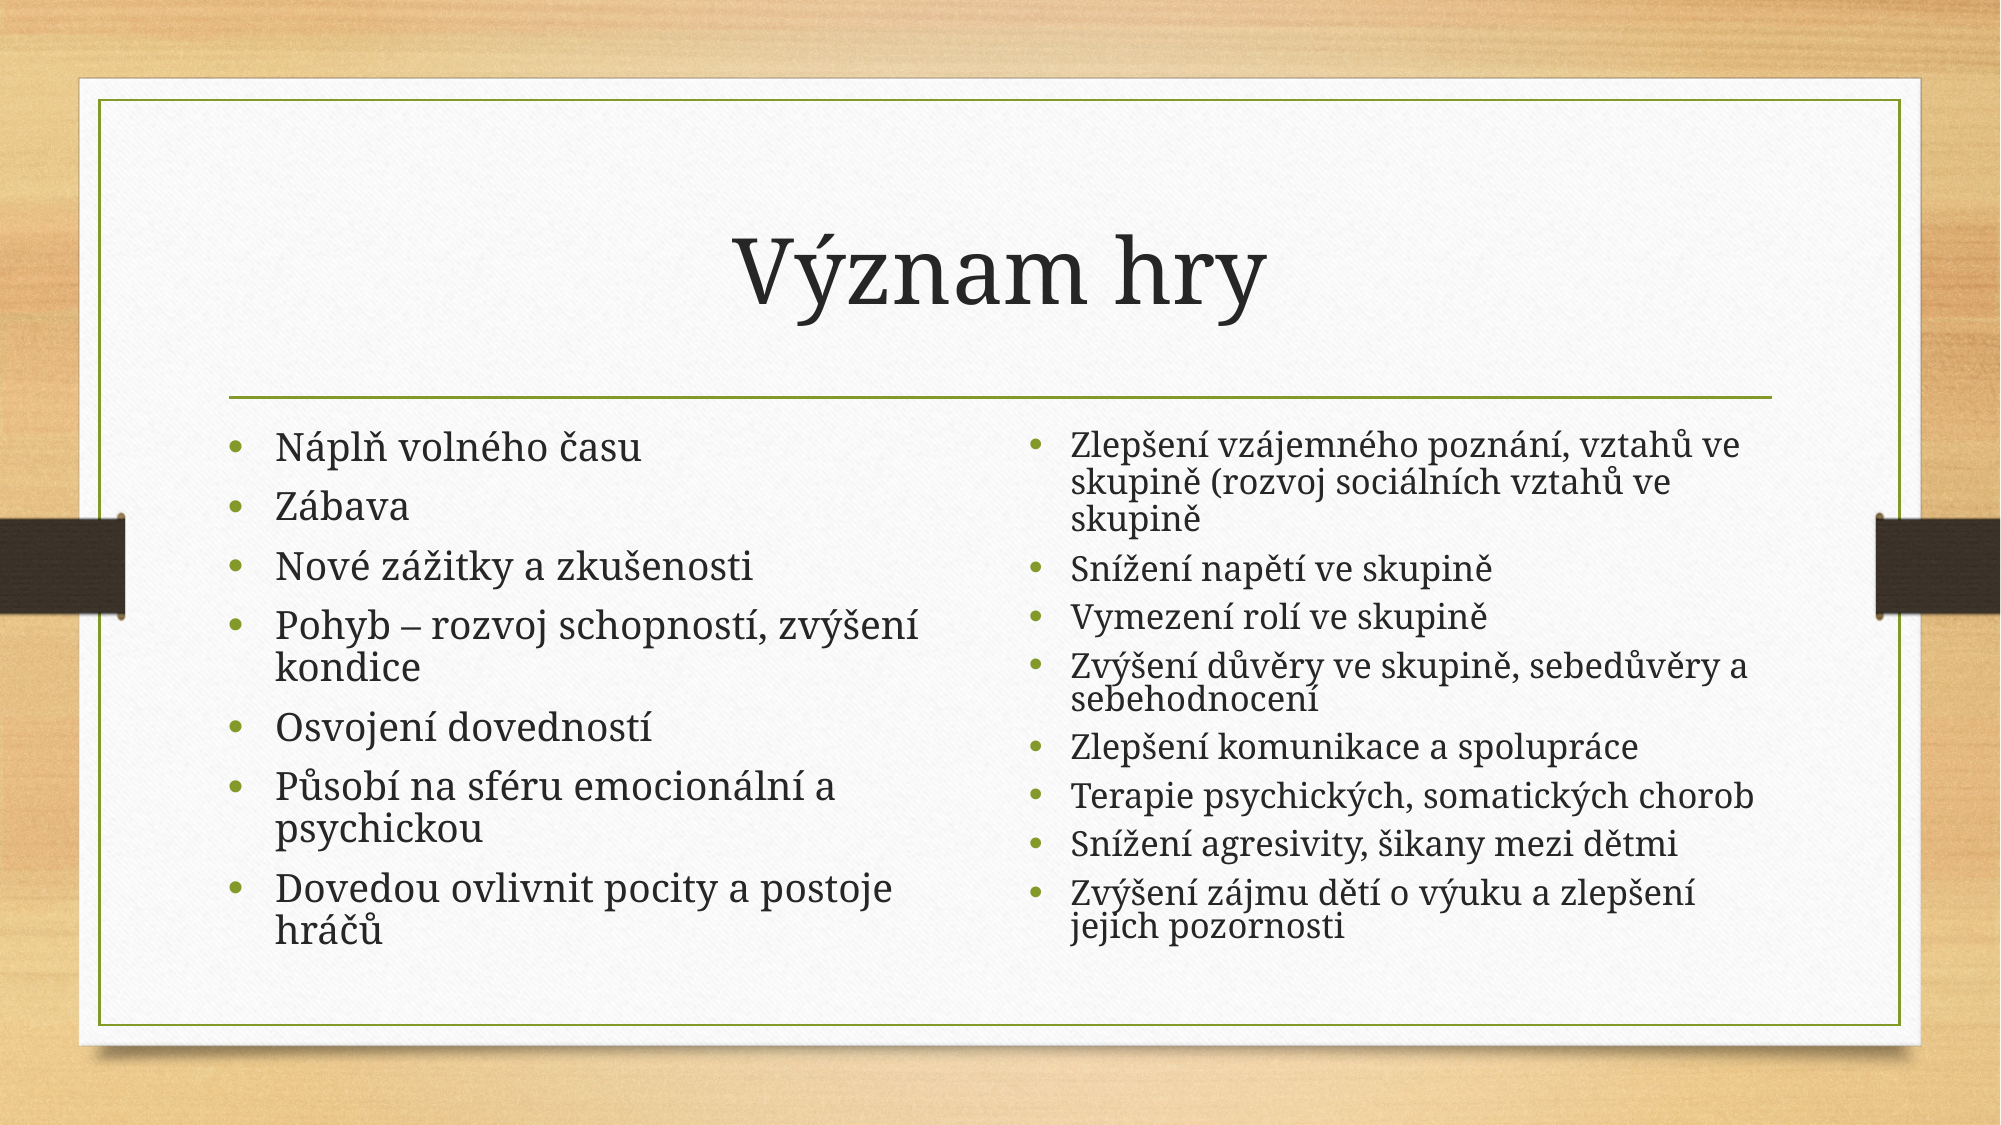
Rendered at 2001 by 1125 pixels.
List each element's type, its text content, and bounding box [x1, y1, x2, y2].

title Význam hry [212, 161, 1788, 375]
picture [0, 0, 2001, 1125]
list Náplň volného času Zábava Nové zážitky a zkušenosti Pohyb – rozvoj schopností, zvýšení kondice Osvojení dovedností Působí na sféru emocionální a psychickou Dovedou ovlivnit pocity a postoje hráčů [213, 420, 987, 963]
list Zlepšení vzájemného poznání, vztahů ve skupině (rozvoj sociálních vztahů ve skupině Snížení napětí ve skupině Vymezení rolí ve skupině Zvýšení důvěry ve skupině, sebedůvěry a sebehodnocení Zlepšení komunikace a spolupráce Terapie psychických, somatických chorob Snížení agresivity, šikany mezi dětmi Zvýšení zájmu dětí o výuku a zlepšení jejich pozornosti [1013, 420, 1788, 963]
